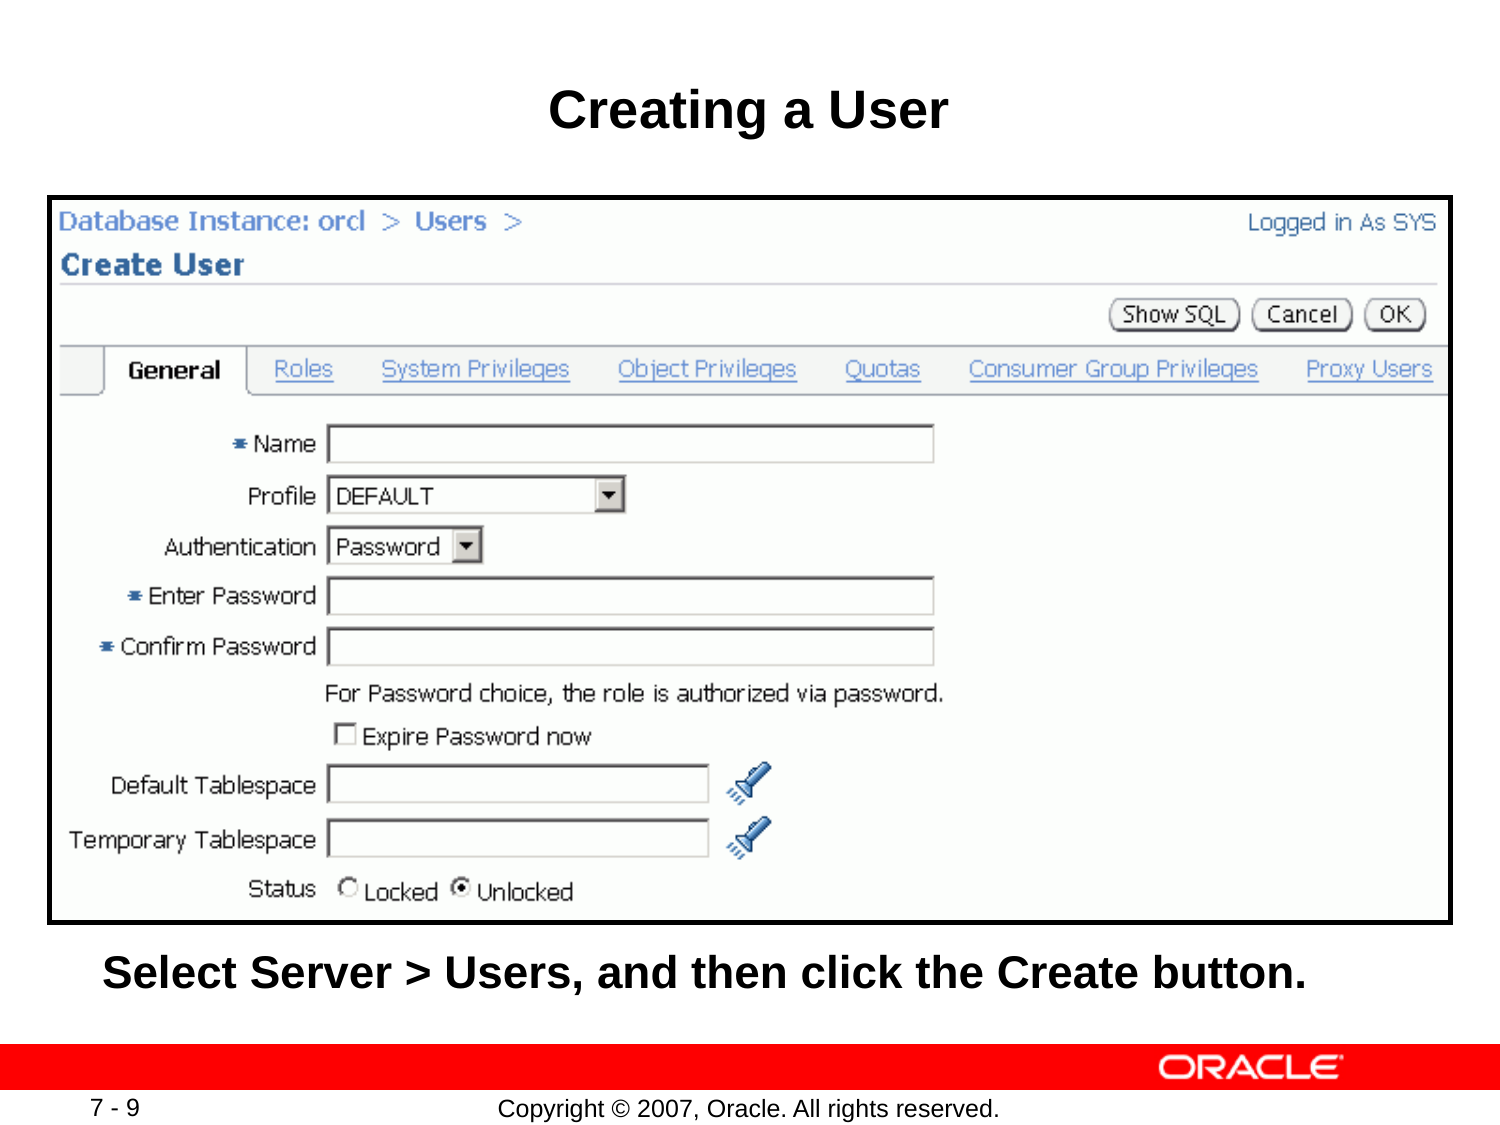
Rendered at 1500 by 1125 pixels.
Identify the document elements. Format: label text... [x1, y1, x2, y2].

title Creating a User [99, 72, 1399, 199]
list Select Server > Users, and then click the Create button. [99, 940, 1399, 1000]
picture [51, 199, 1449, 921]
picture [0, 1044, 1500, 1090]
